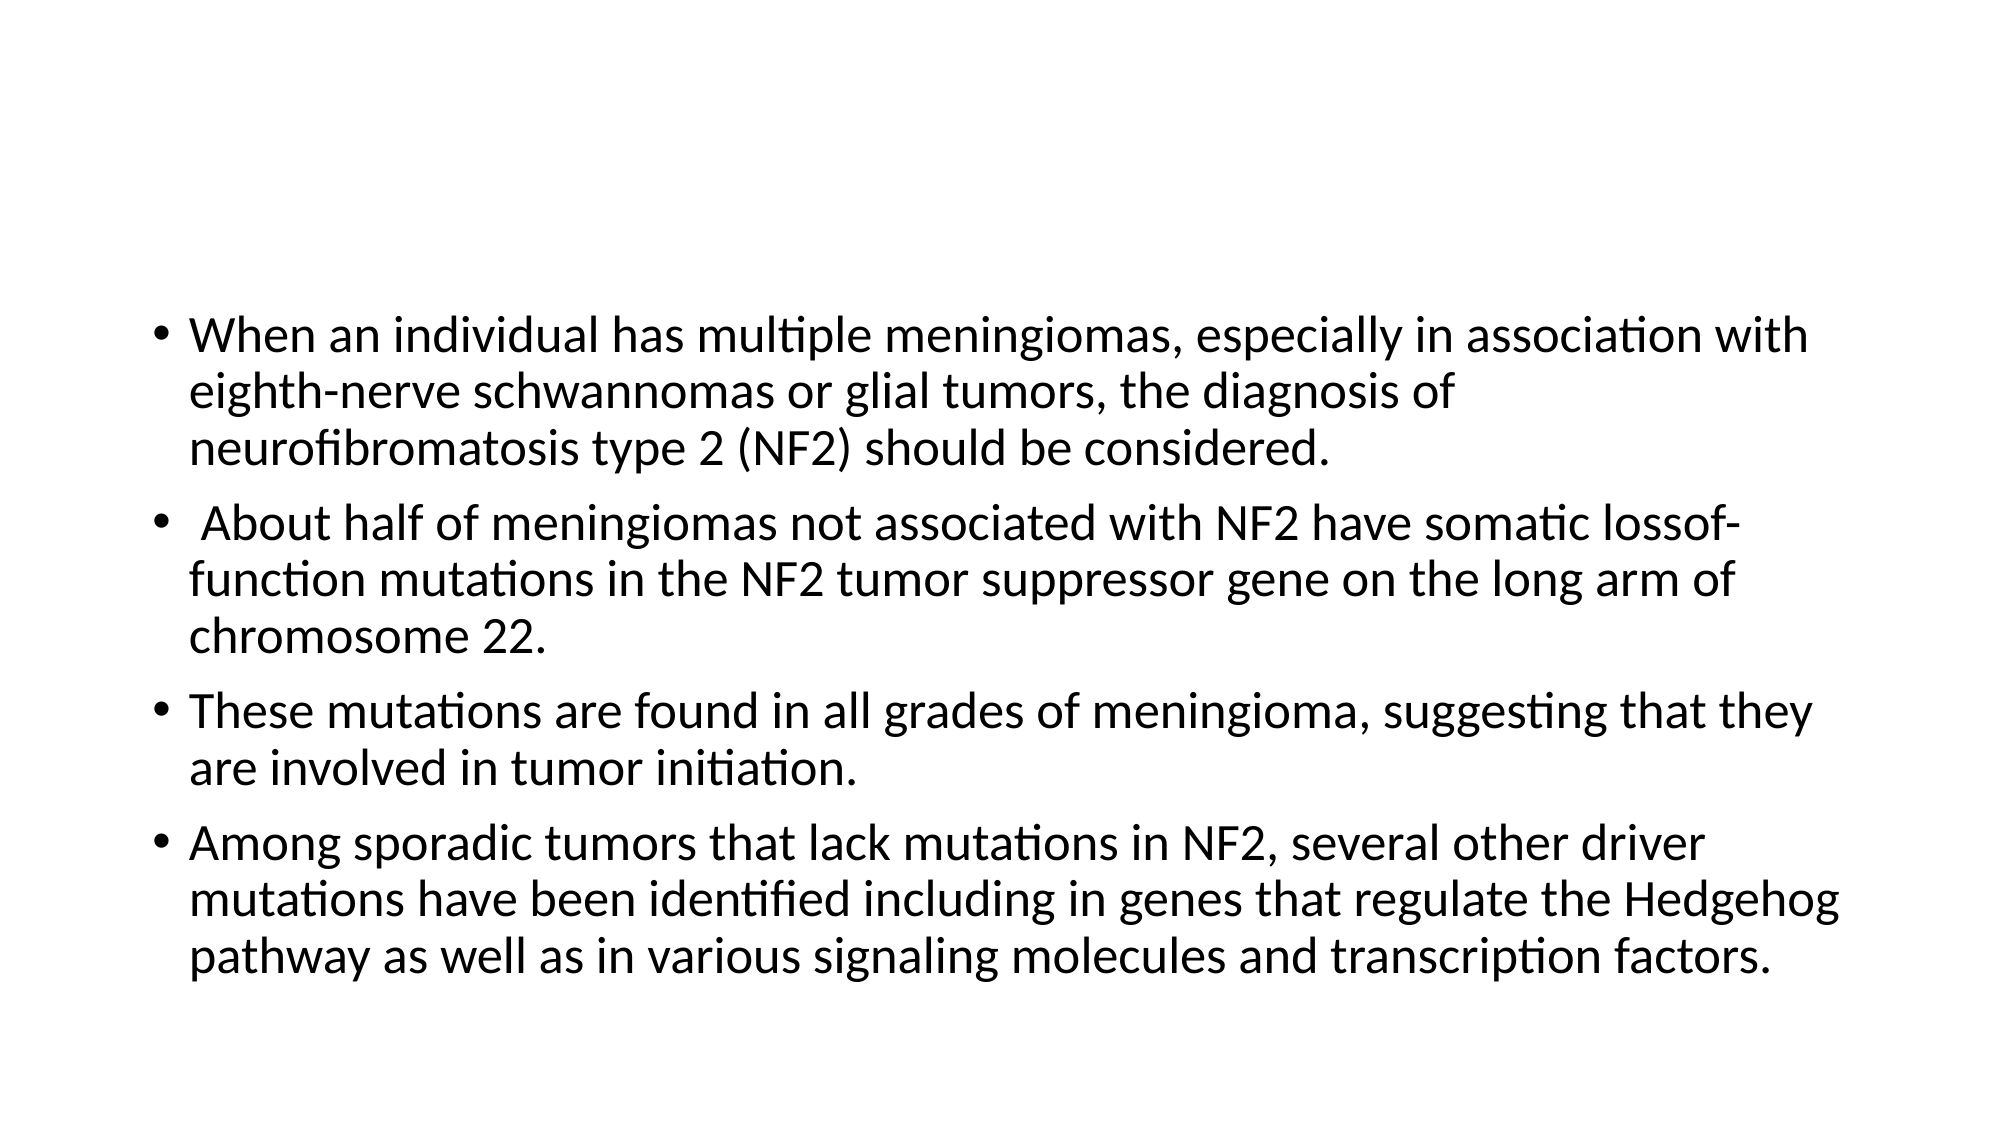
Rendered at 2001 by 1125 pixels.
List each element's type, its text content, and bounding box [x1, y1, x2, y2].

list When an individual has multiple meningiomas, especially in association with eighth-nerve schwannomas or glial tumors, the diagnosis of neurofibromatosis type 2 (NF2) should be considered. About half of meningiomas not associated with NF2 have somatic lossof-function mutations in the NF2 tumor suppressor gene on the long arm of chromosome 22. These mutations are found in all grades of meningioma, suggesting that they are involved in tumor initiation. Among sporadic tumors that lack mutations in NF2, several other driver mutations have been identified including in genes that regulate the Hedgehog pathway as well as in various signaling molecules and transcription factors. [137, 299, 1863, 1014]
